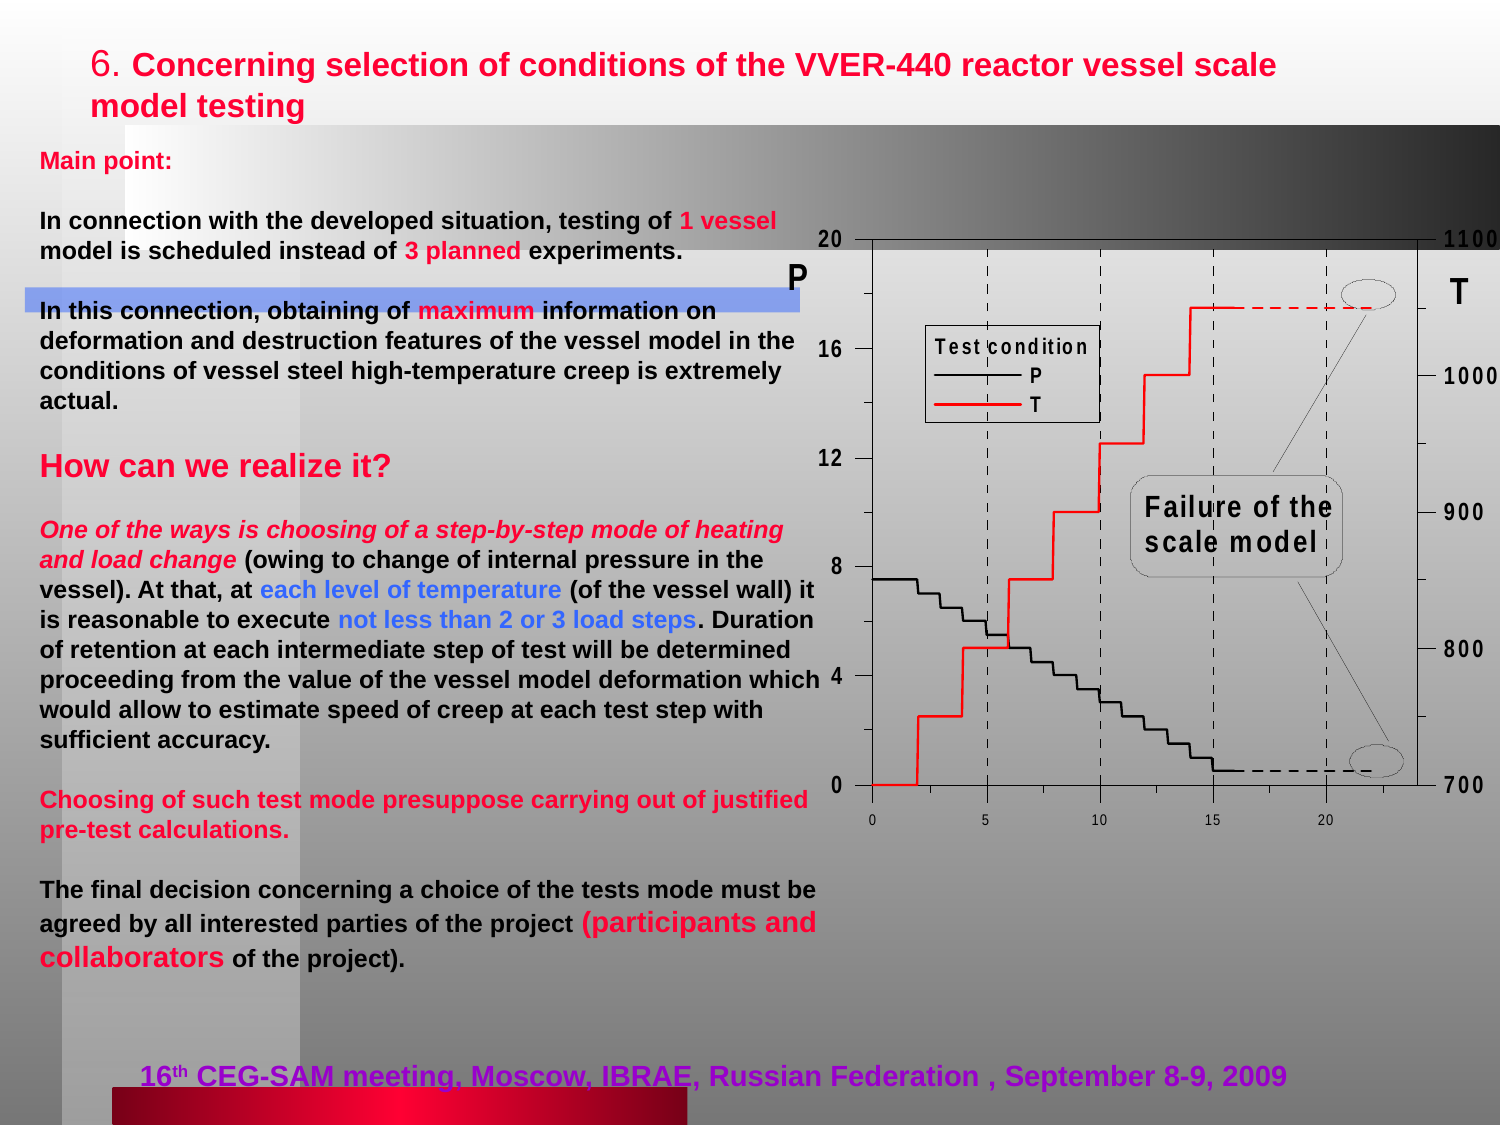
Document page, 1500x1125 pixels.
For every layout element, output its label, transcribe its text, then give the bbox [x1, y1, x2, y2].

picture [787, 224, 1500, 829]
text_box Main point: In connection with the developed situation, testing of 1 vessel model is scheduled instead of 3 planned experiments. In this connection, obtaining of maximum information on deformation and destruction features of the vessel model in the conditions of vessel steel high-temperature creep is extremely actual. How can we realize it? One of the ways is choosing of a step-by-step mode of heating and load change (owing to change of internal pressure in the vessel). At that, at each level of temperature (of the vessel wall) it is reasonable to execute not less than 2 or 3 load steps. Duration of retention at each intermediate step of test will be determined proceeding from the value of the vessel model deformation which would allow to estimate speed of creep at each test step with sufficient accuracy. Choosing of such test mode presuppose carrying out of justified pre-test calculations. The final decision concerning a choice of the tests mode must be agreed by all interested parties of the project (participants and collaborators of the project). [24, 137, 838, 1041]
title 6. Concerning selection of conditions of the VVER-440 reactor vessel scale model testing [75, 37, 1350, 125]
text_box 16th CEG-SAM meeting, Moscow, IBRAE, Russian Federation , September 8-9, 2009 [124, 1049, 1338, 1100]
